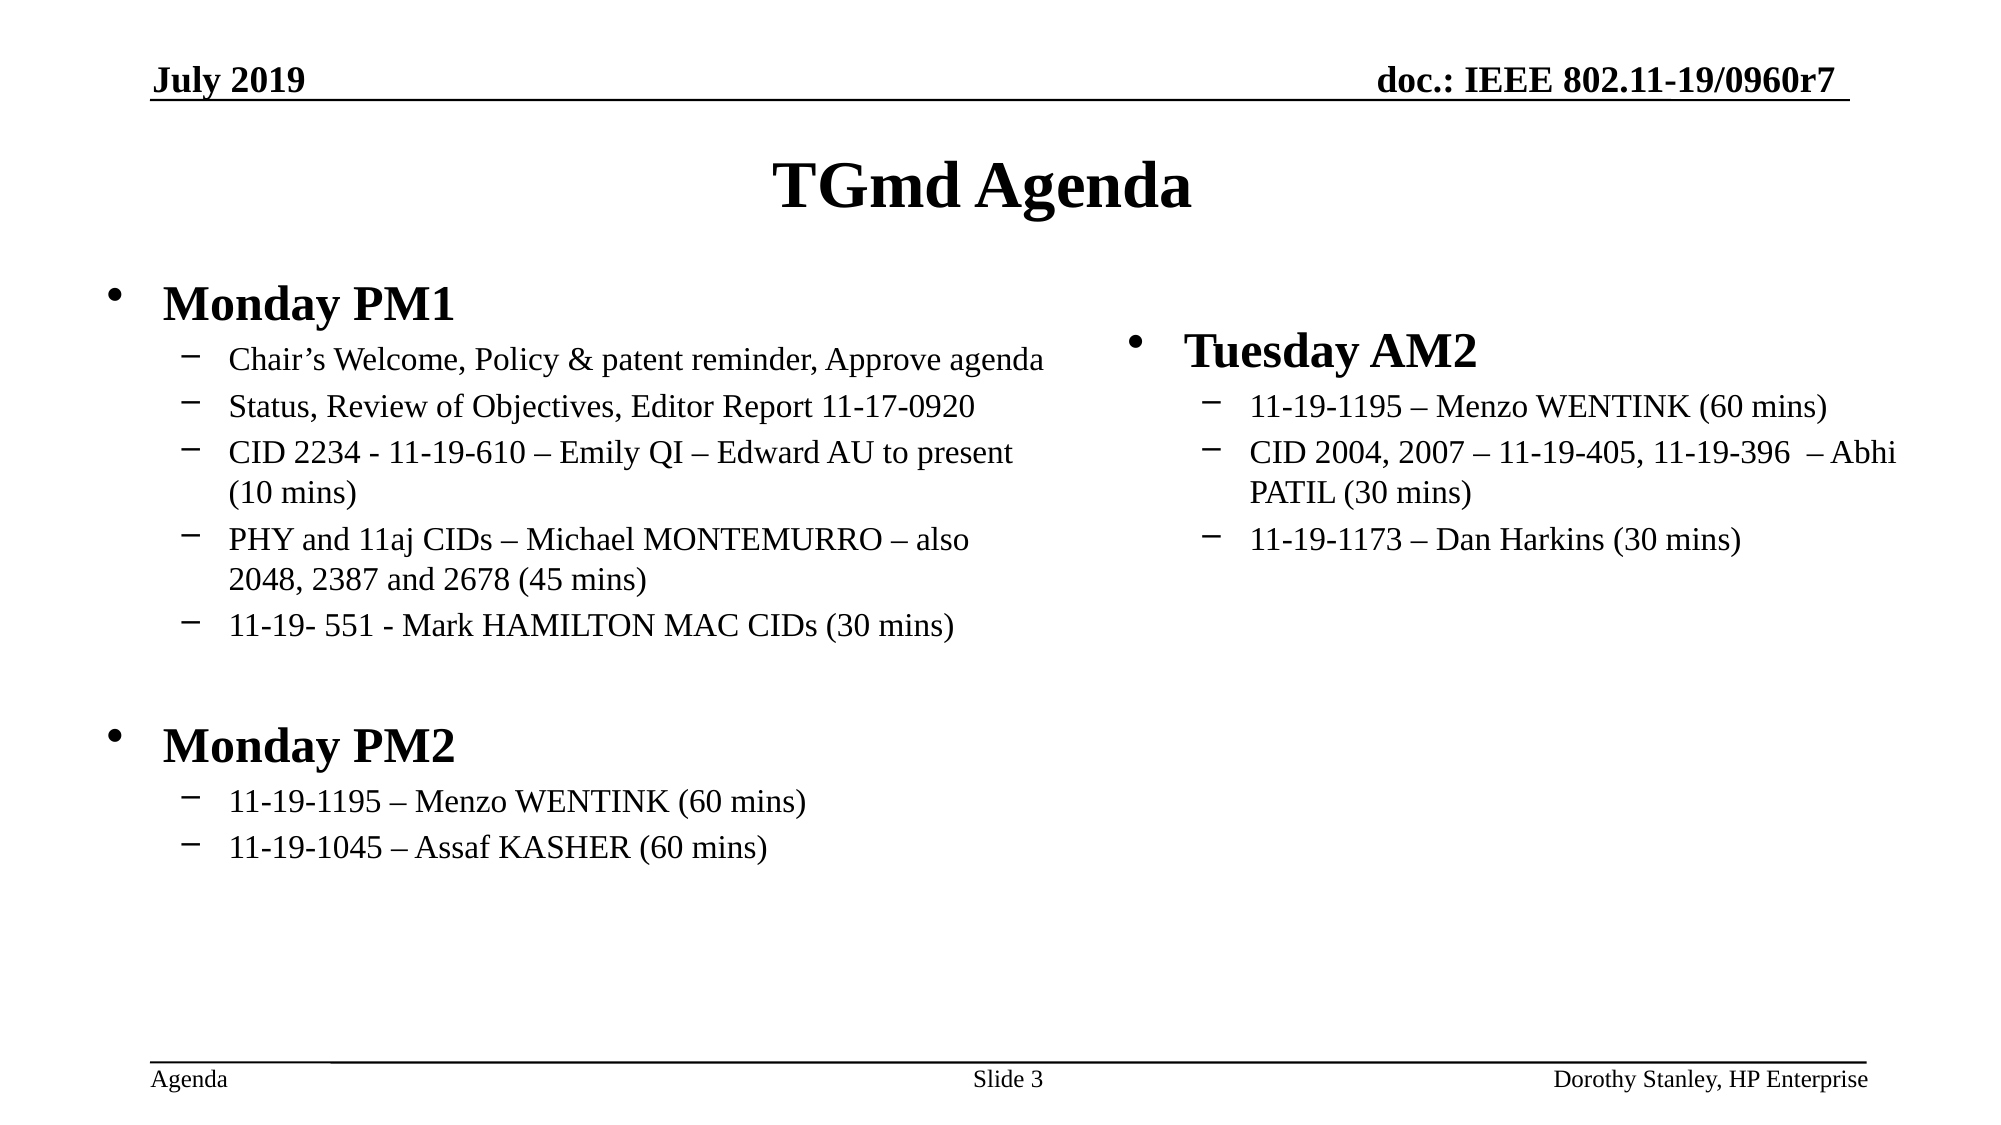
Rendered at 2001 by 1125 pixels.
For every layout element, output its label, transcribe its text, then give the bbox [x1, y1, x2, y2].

text_box Monday PM2 11-19-1195 – Menzo WENTINK (60 mins) 11-19-1045 – Assaf KASHER (60 mins) [91, 716, 1025, 988]
slide_number Slide 3 [972, 1062, 1044, 1093]
text_box Tuesday AM2 11-19-1195 – Menzo WENTINK (60 mins) CID 2004, 2007 – 11-19-405, 11-19-396 – Abhi PATIL (30 mins) 11-19-1173 – Dan Harkins (30 mins) [1112, 321, 1959, 710]
footer Dorothy Stanley, HP Enterprise [1549, 1062, 1869, 1093]
title TGmd Agenda [362, 112, 1638, 250]
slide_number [152, 54, 567, 100]
text_box Monday PM1 Chair’s Welcome, Policy & patent reminder, Approve agenda Status, Review of Objectives, Editor Report 11-17-0920 CID 2234 - 11-19-610 – Emily QI – Edward AU to present (10 mins) PHY and 11aj CIDs – Michael MONTEMURRO – also 2048, 2387 and 2678 (45 mins) 11-19- 551 - Mark HAMILTON MAC CIDs (30 mins) [91, 275, 1067, 688]
